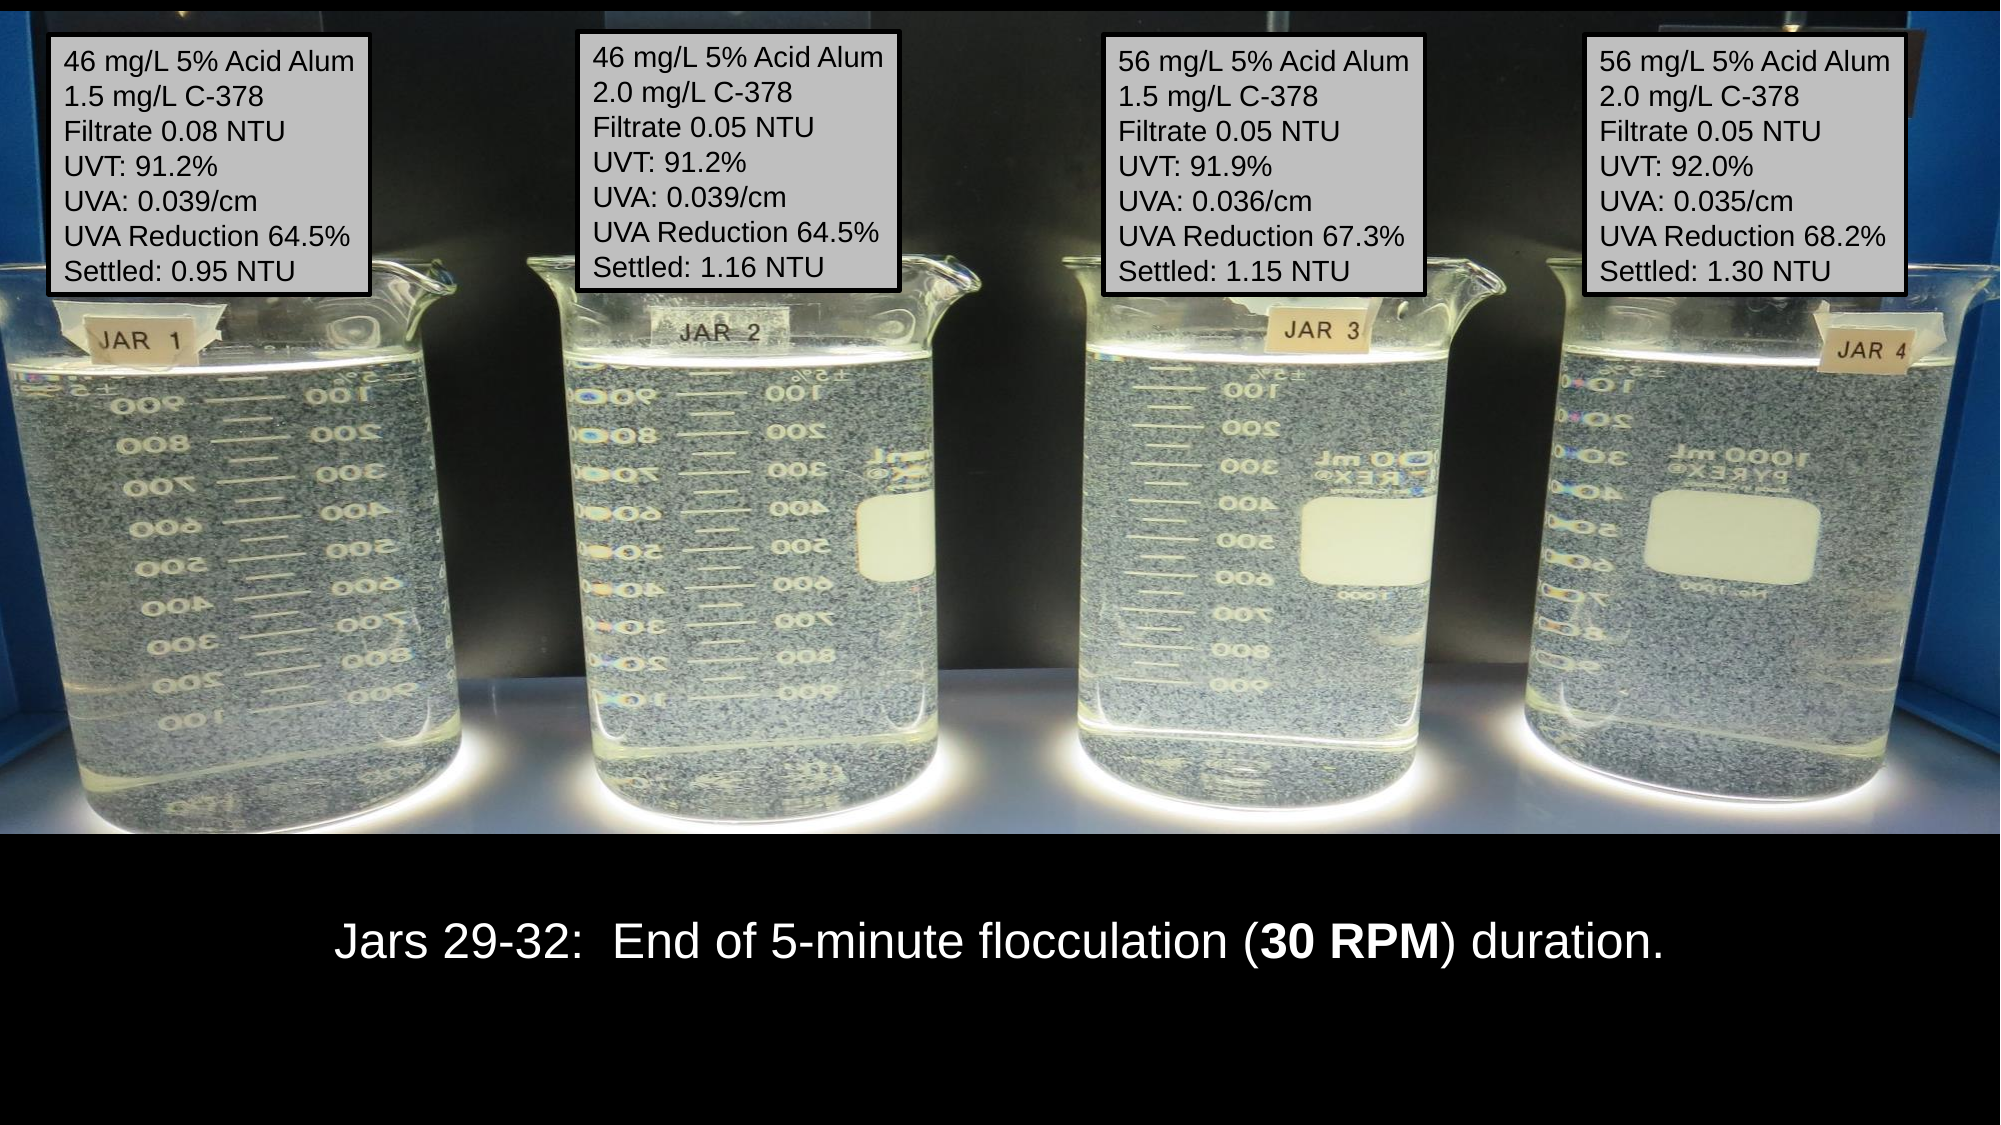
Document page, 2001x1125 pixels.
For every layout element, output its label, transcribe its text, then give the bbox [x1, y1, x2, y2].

picture [0, 11, 2000, 834]
text_box [0, 834, 2000, 1125]
title Jars 29-32: End of 5-minute flocculation (30 RPM) duration. [137, 850, 1863, 1034]
text_box [0, 0, 2000, 11]
